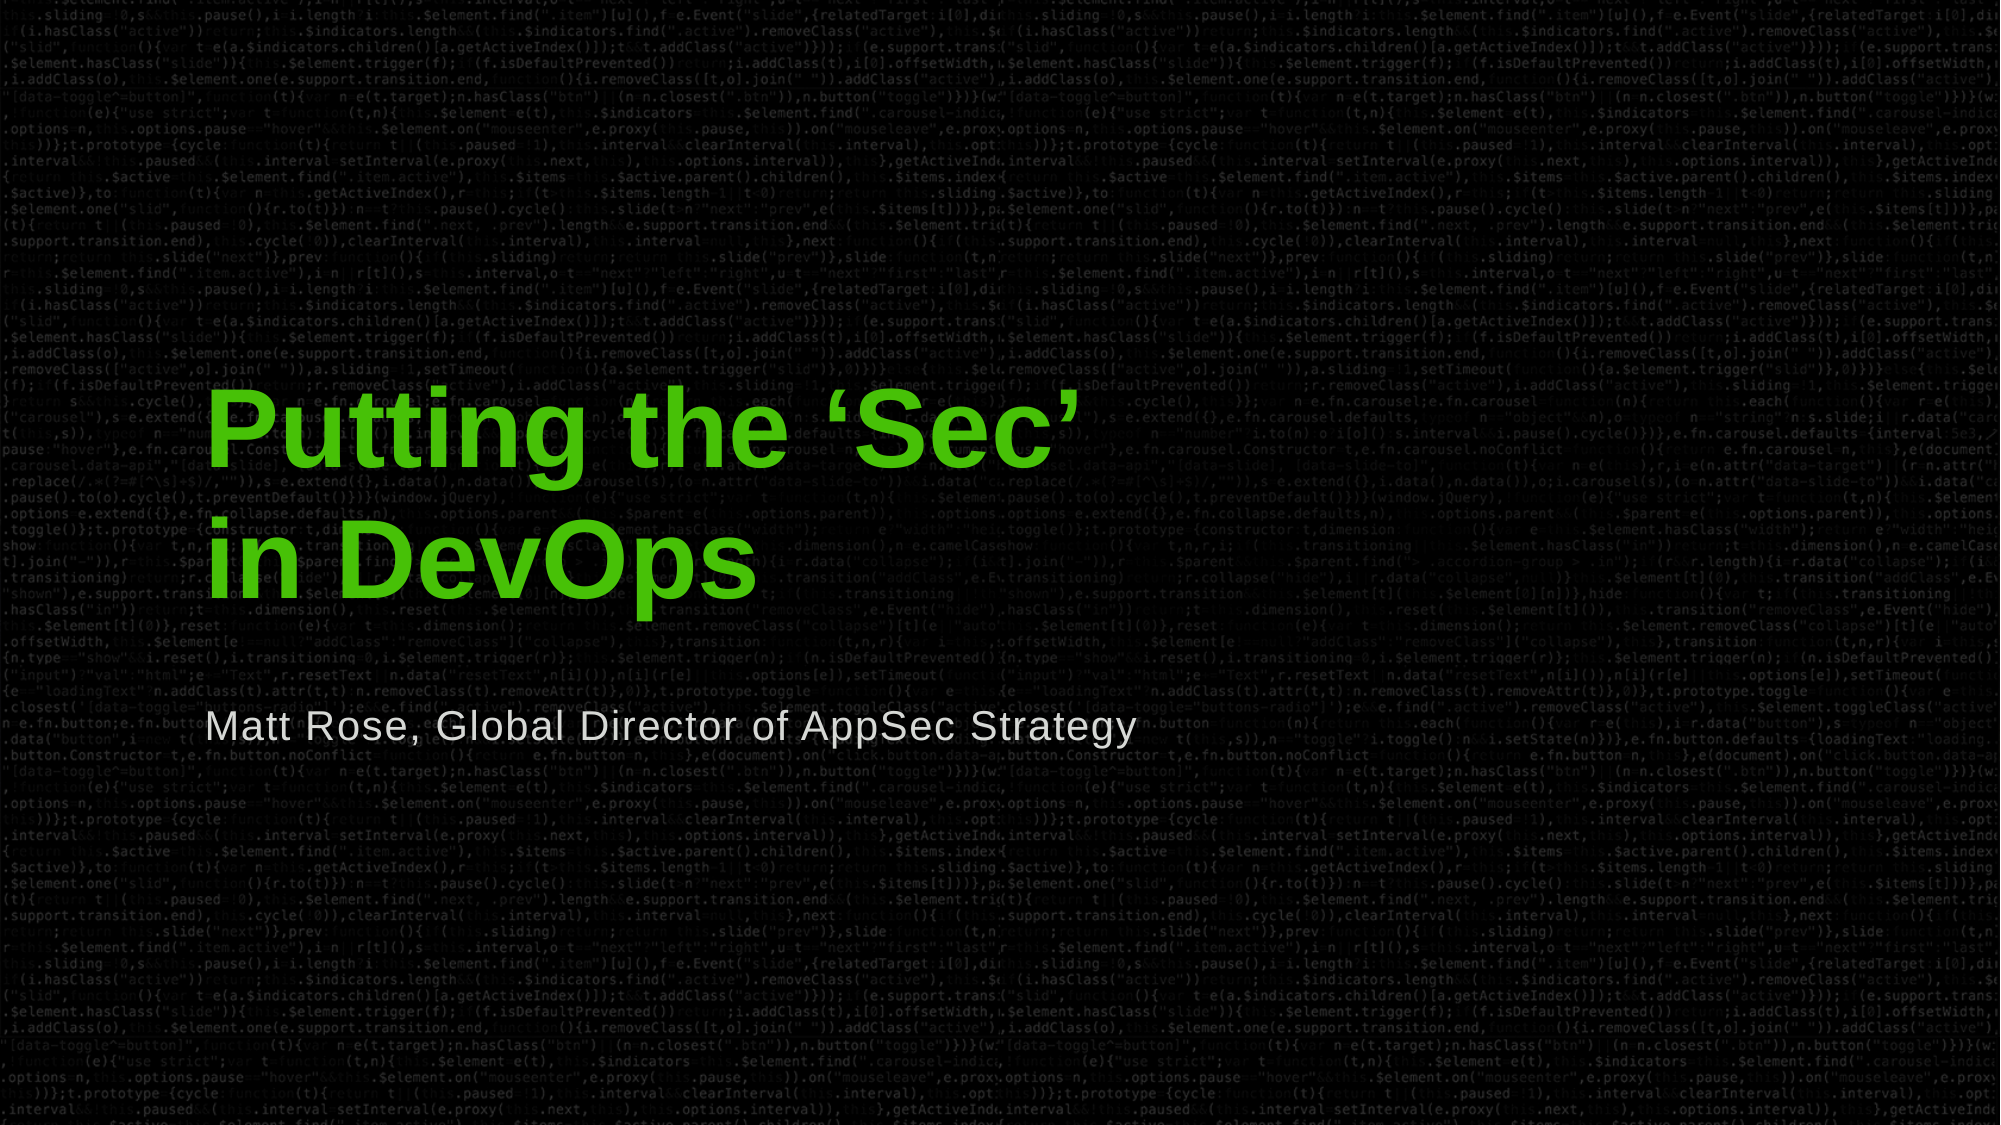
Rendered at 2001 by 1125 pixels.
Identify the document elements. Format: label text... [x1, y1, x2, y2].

text_box Putting the ‘Sec’ in DevOps [189, 352, 1150, 650]
subtitle Matt Rose, Global Director of AppSec Strategy [189, 691, 1259, 813]
picture [0, 0, 2000, 1125]
